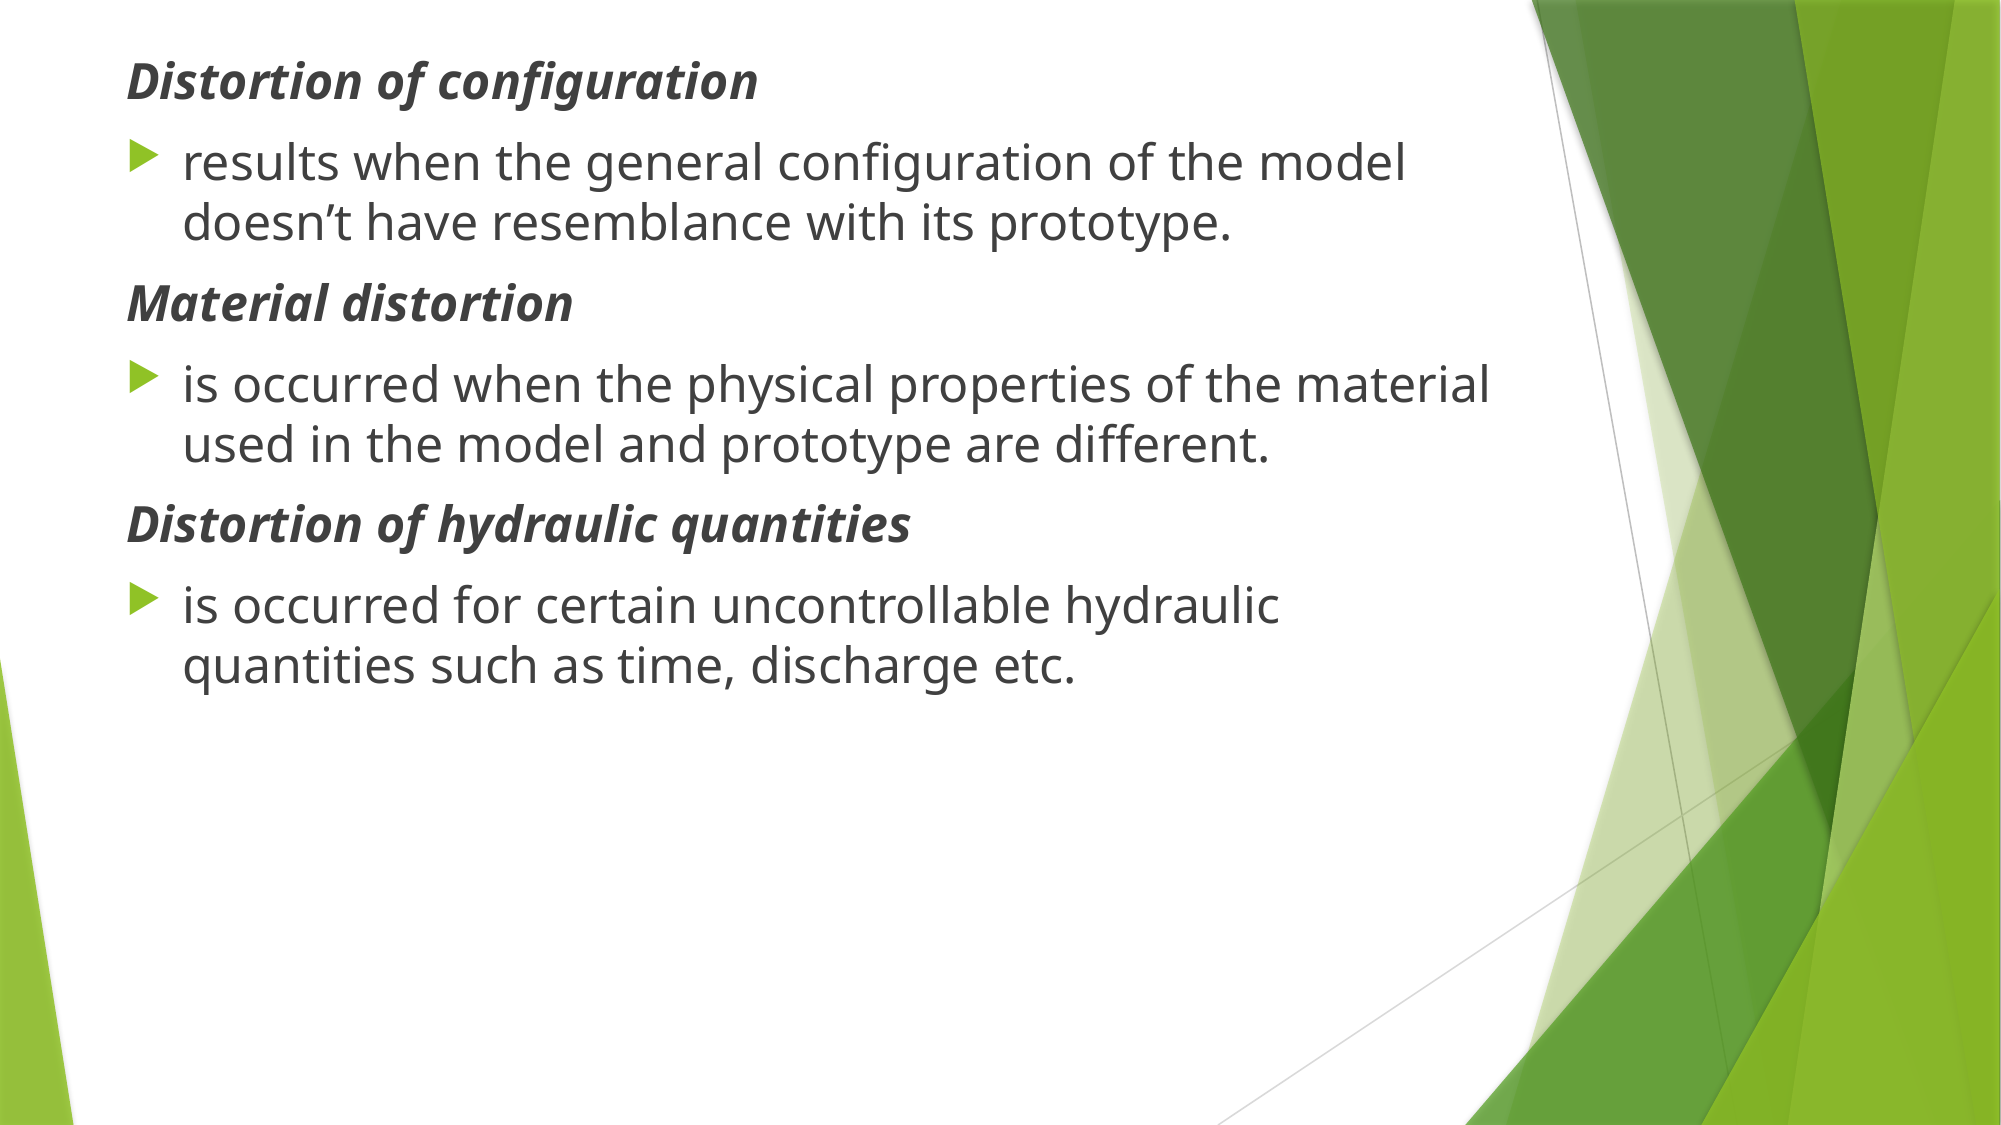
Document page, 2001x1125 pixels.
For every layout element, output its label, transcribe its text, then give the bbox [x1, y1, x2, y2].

list Distortion of configuration results when the general configuration of the model doesn’t have resemblance with its prototype. Material distortion is occurred when the physical properties of the material used in the model and prototype are different. Distortion of hydraulic quantities is occurred for certain uncontrollable hydraulic quantities such as time, discharge etc. [111, 42, 1522, 991]
